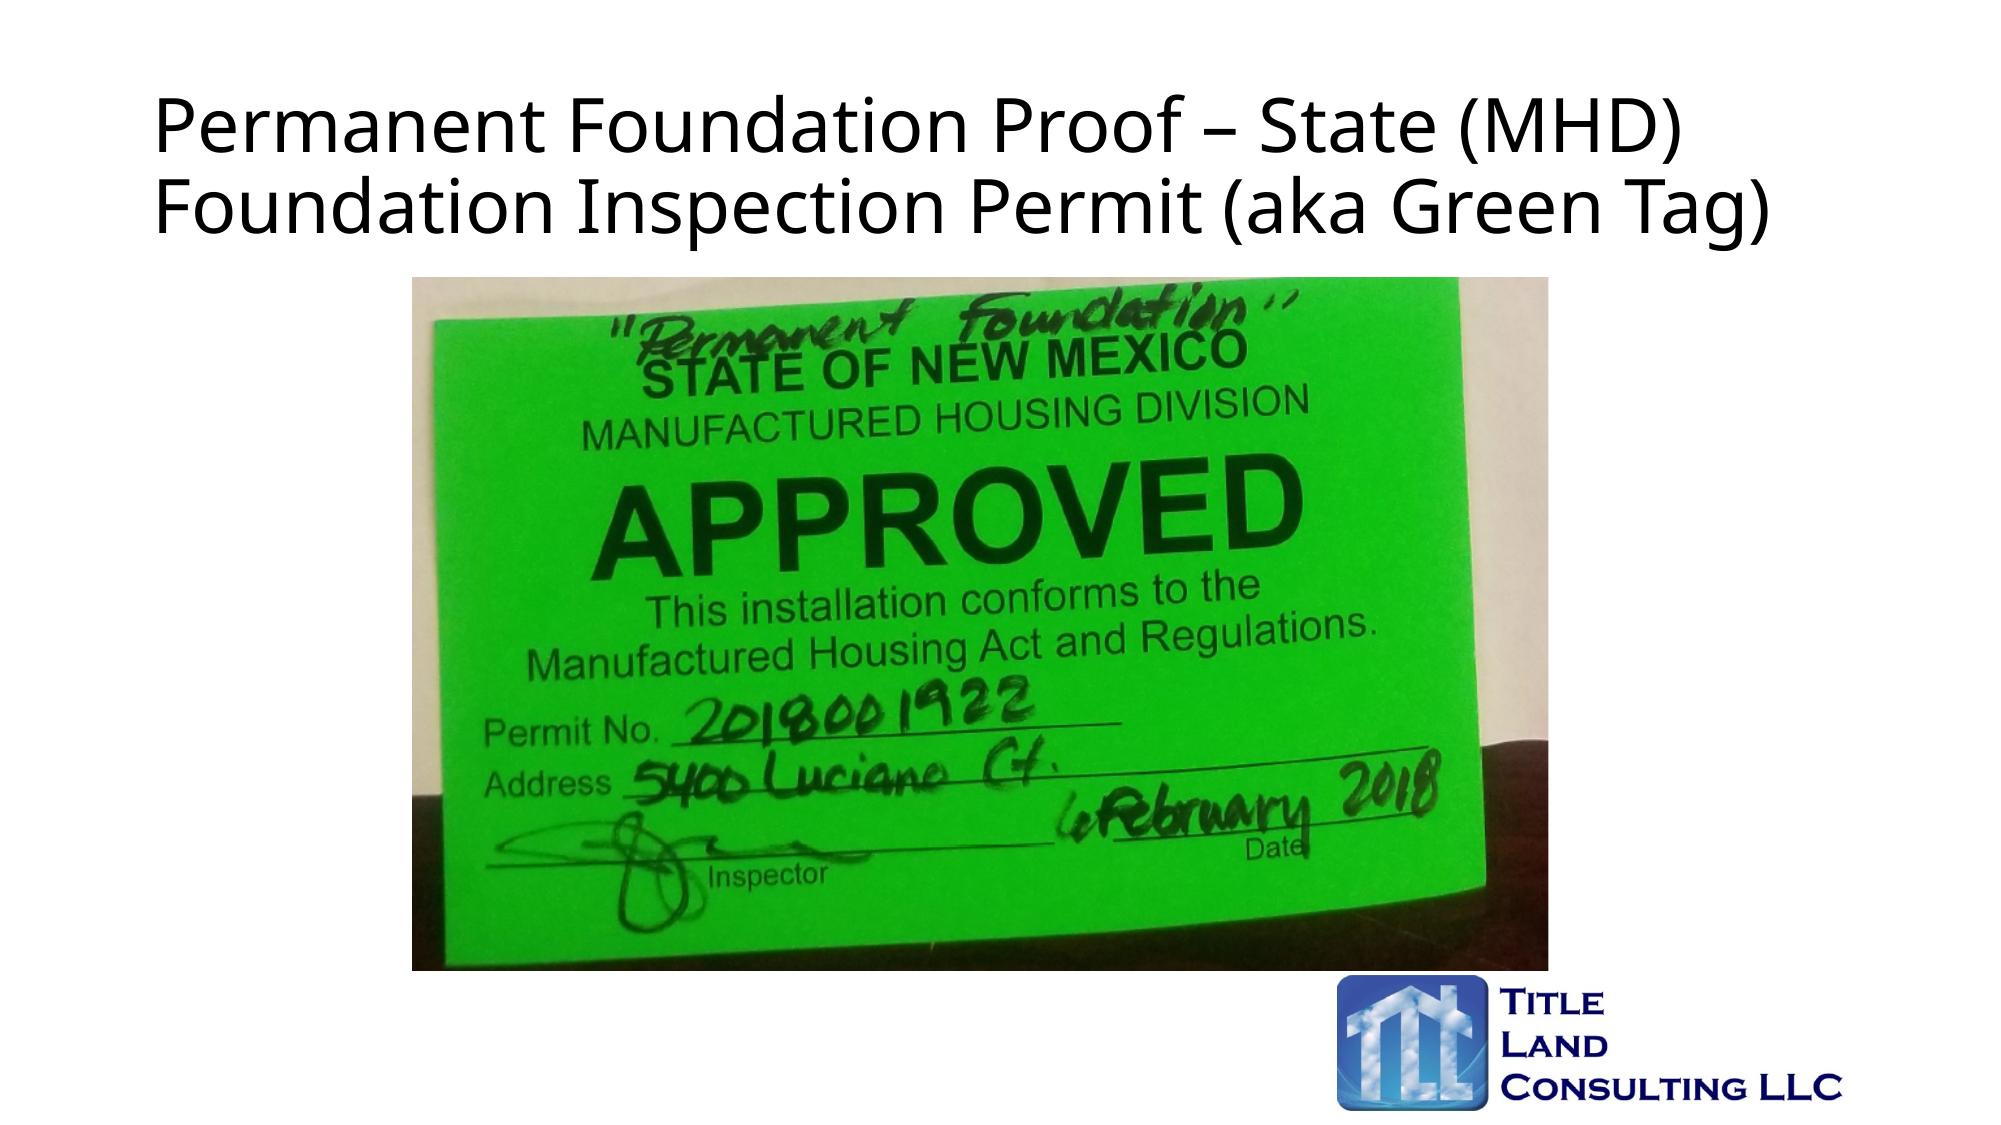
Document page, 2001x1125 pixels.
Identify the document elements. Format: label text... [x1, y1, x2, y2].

picture [412, 277, 1549, 971]
title Permanent Foundation Proof – State (MHD) Foundation Inspection Permit (aka Green Tag) [137, 59, 1863, 278]
picture [1337, 975, 1844, 1111]
